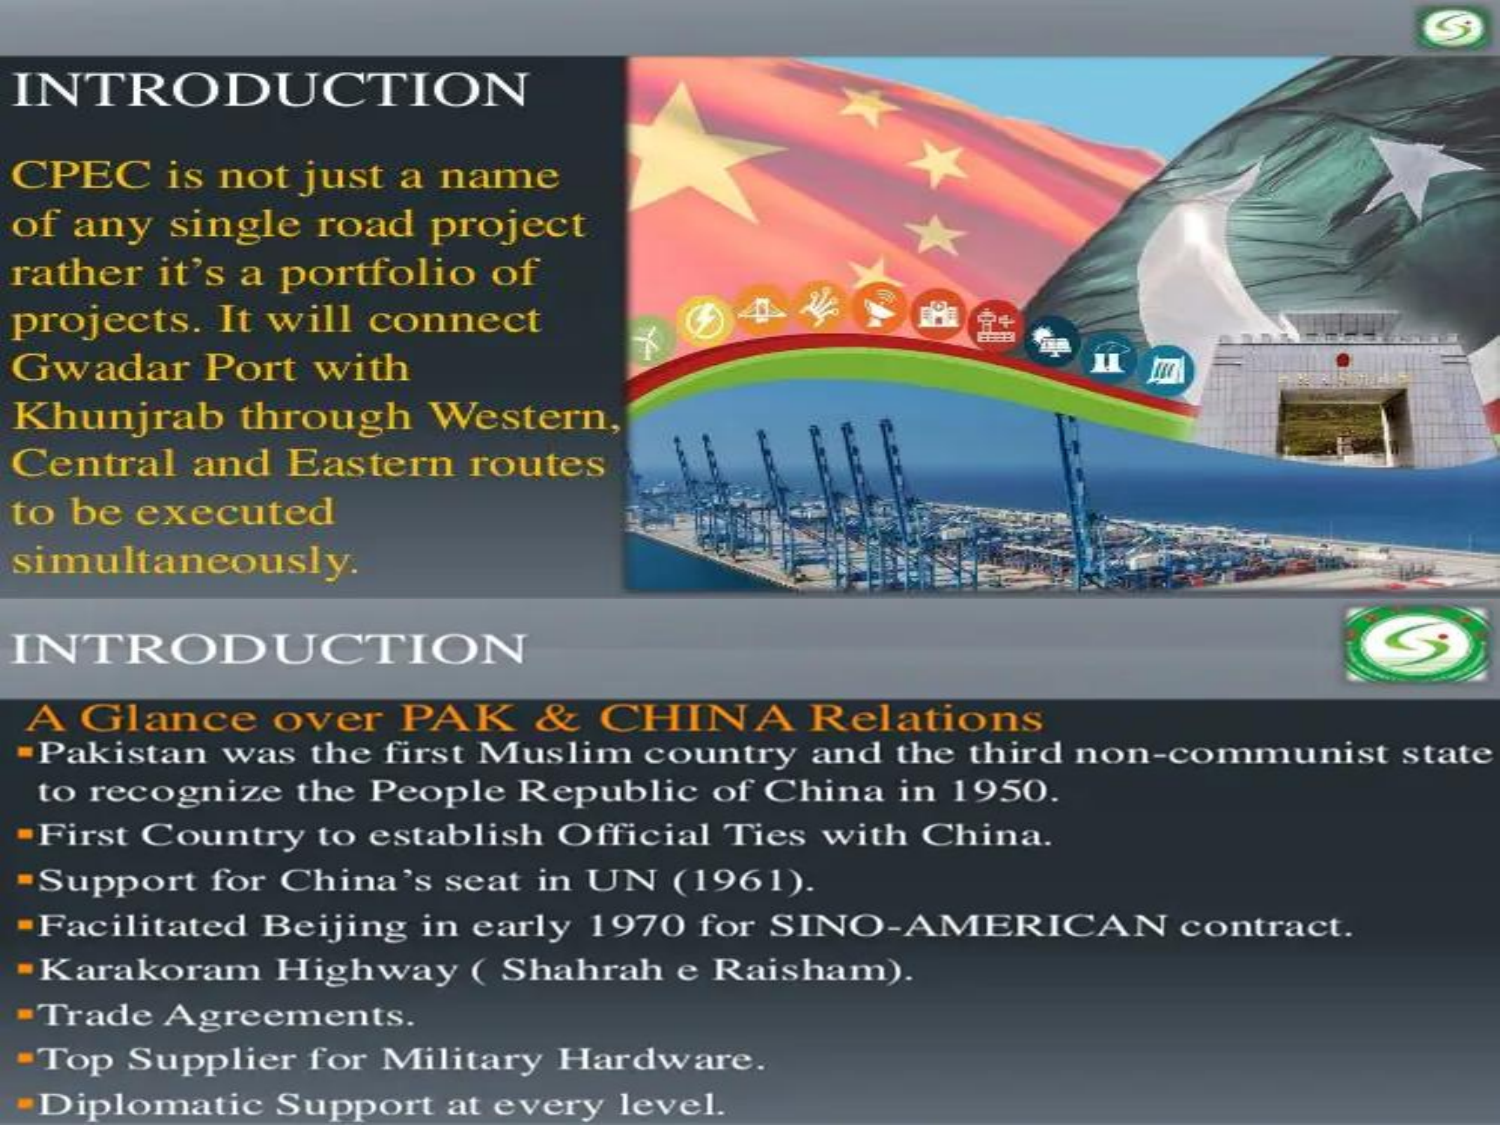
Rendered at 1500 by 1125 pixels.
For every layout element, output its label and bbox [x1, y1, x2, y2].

picture [0, 599, 1500, 1125]
list [0, 0, 1500, 599]
